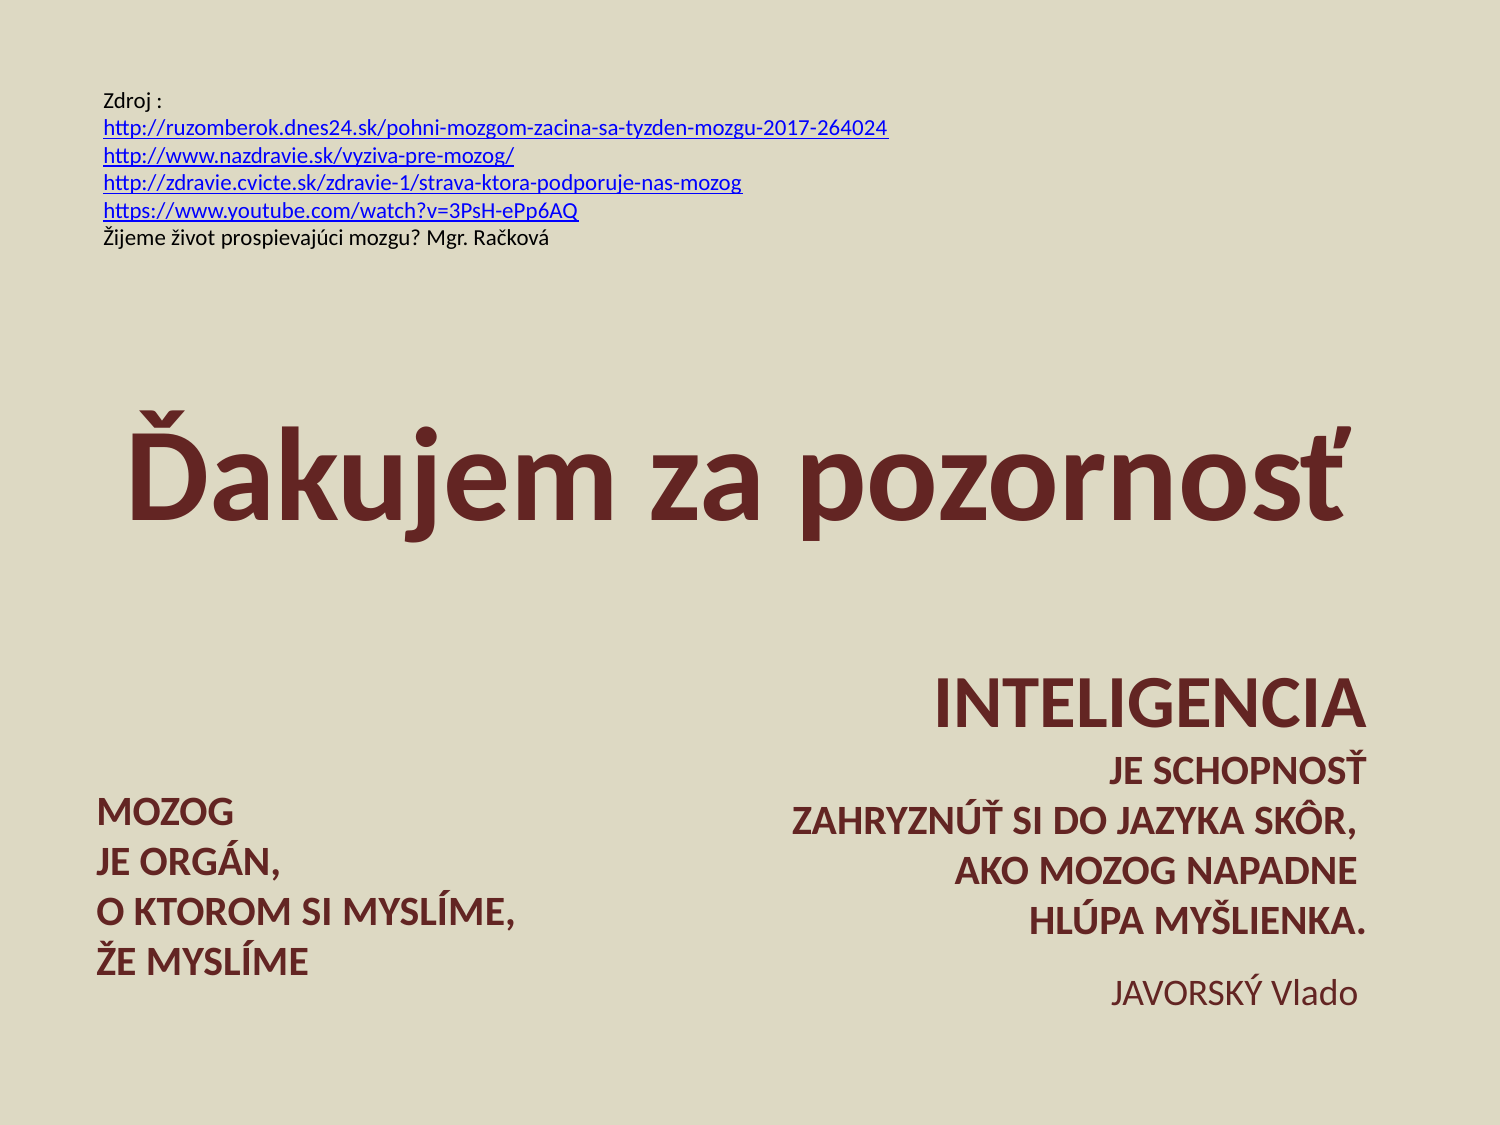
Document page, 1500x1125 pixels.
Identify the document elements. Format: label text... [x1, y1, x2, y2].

text_box INTELIGENCIA JE SCHOPNOSŤ ZAHRYZNÚŤ SI DO JAZYKA SKÔR, AKO MOZOG NAPADNE HLÚPA MYŠLIENKA. JAVORSKÝ Vlado [466, 645, 1382, 1020]
title Ďakujem za pozornosť [100, 373, 1376, 561]
text_box MOZOG JE ORGÁN, O KTOROM SI MYSLÍME, ŽE MYSLÍME [81, 776, 783, 992]
text_box Zdroj : http://ruzomberok.dnes24.sk/pohni-mozgom-zacina-sa-tyzden-mozgu-2017-264024 http://www.nazdravie.sk/vyziva-pre-mozog/ http://zdravie.cvicte.sk/zdravie-1/strava-ktora-podporuje-nas-mozog https://www.youtube.com/watch?v=3PsH-ePp6AQ Žijeme život prospievajúci mozgu? Mgr. Račková [88, 78, 925, 258]
